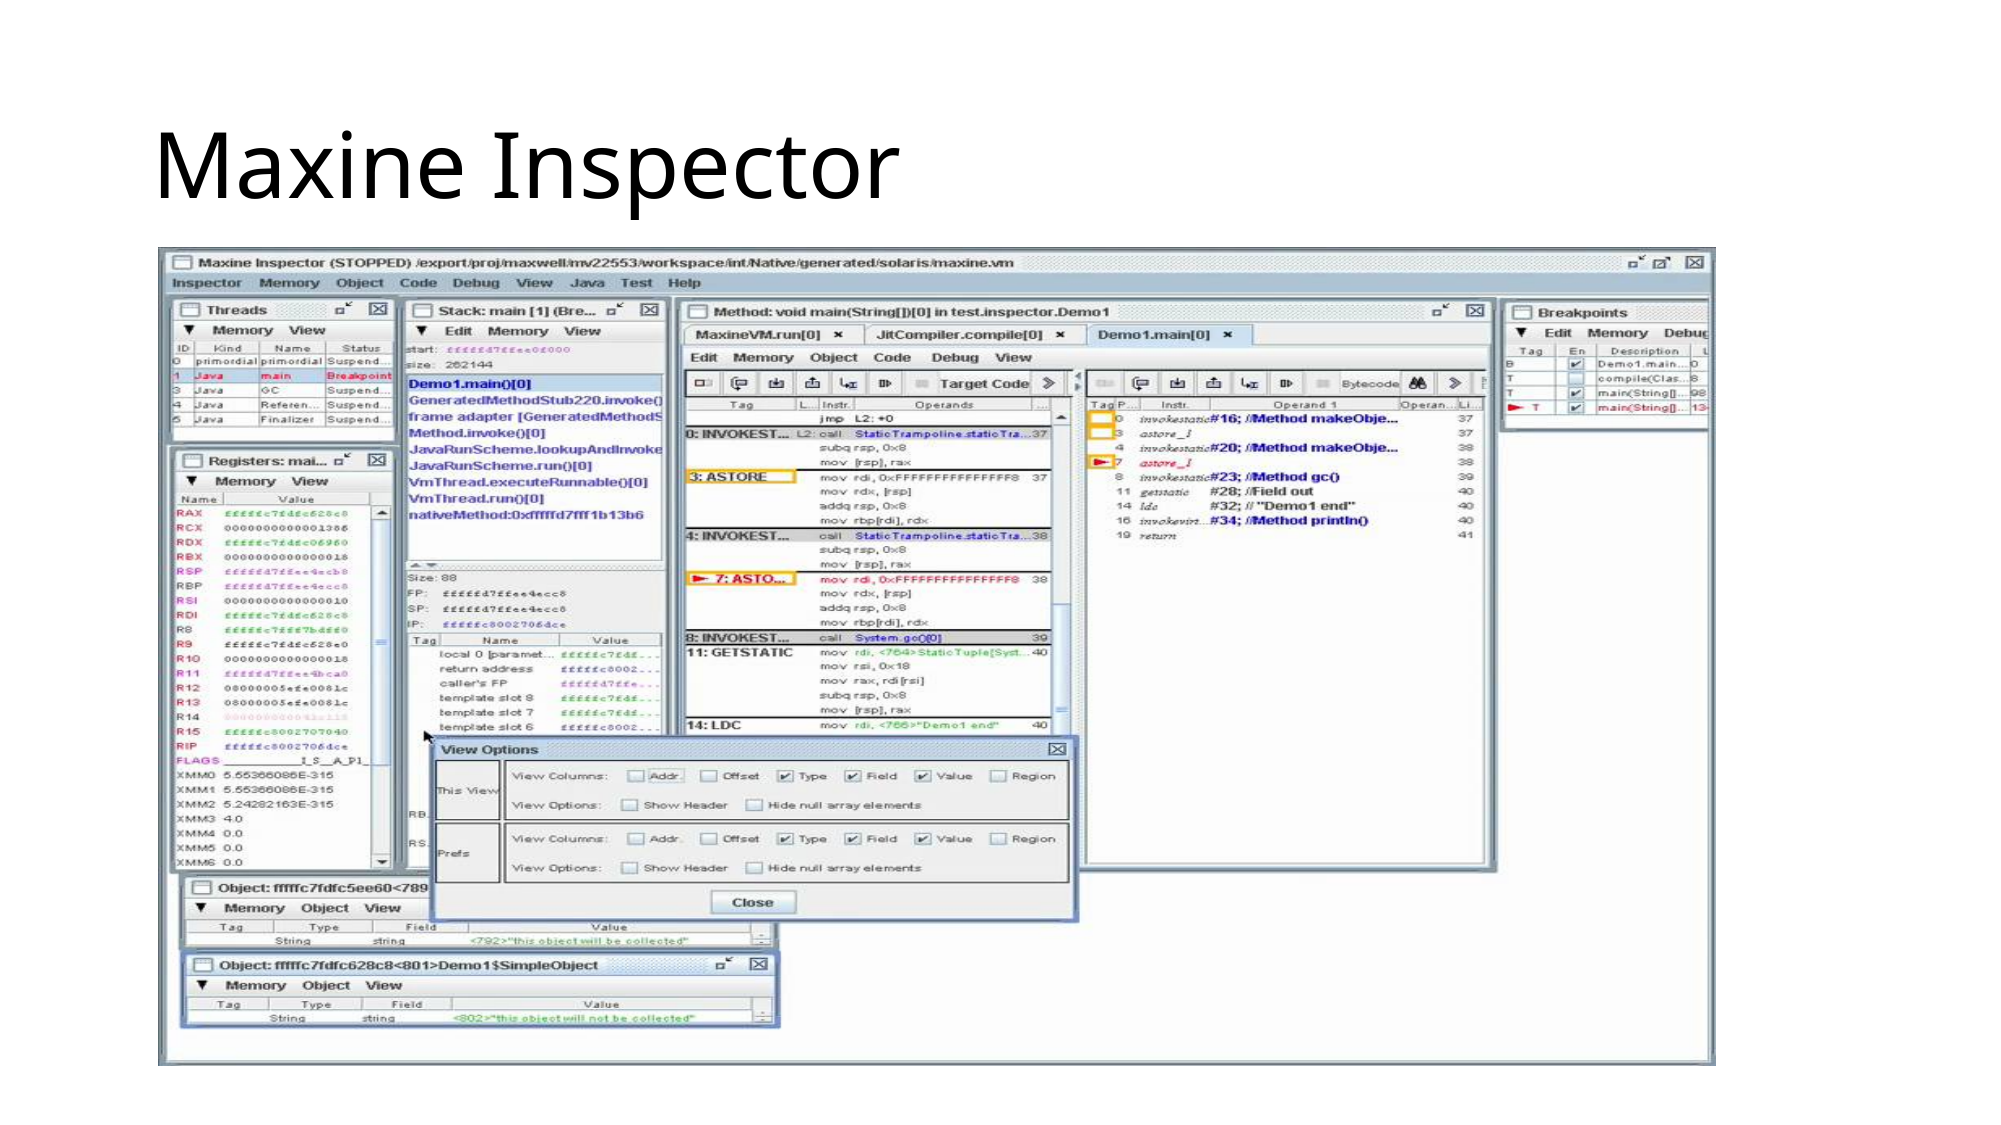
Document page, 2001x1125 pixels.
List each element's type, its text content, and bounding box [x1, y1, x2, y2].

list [158, 247, 1716, 1066]
title Maxine Inspector [137, 59, 1863, 278]
